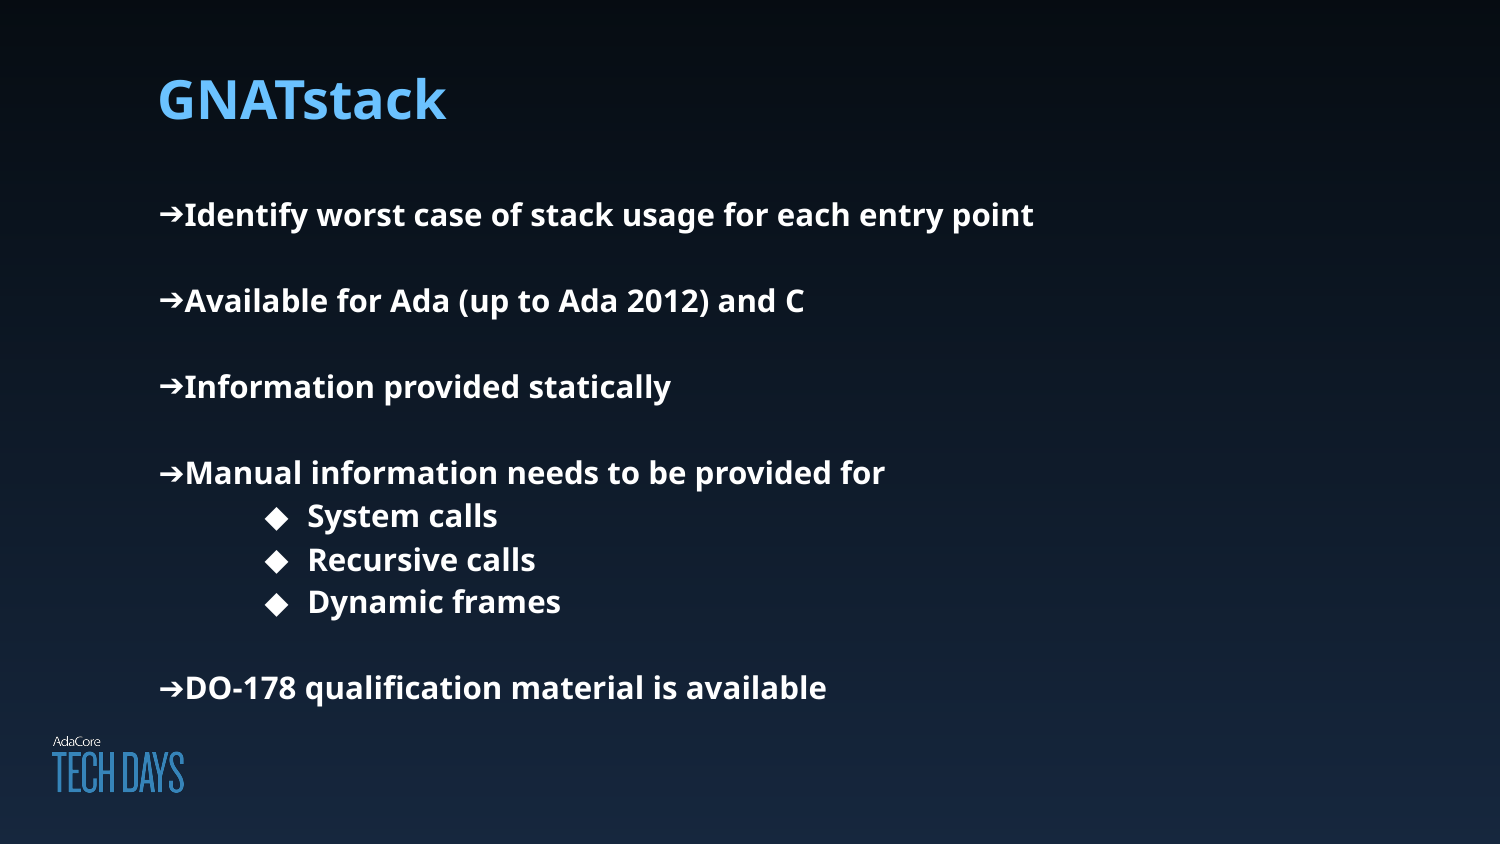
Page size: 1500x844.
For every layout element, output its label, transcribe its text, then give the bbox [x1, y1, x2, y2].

list Identify worst case of stack usage for each entry point Available for Ada (up to Ada 2012) and C Information provided statically Manual information needs to be provided for System calls Recursive calls Dynamic frames DO-178 qualification material is available [154, 186, 1422, 737]
picture [52, 736, 185, 794]
title GNATstack [154, 55, 1346, 145]
